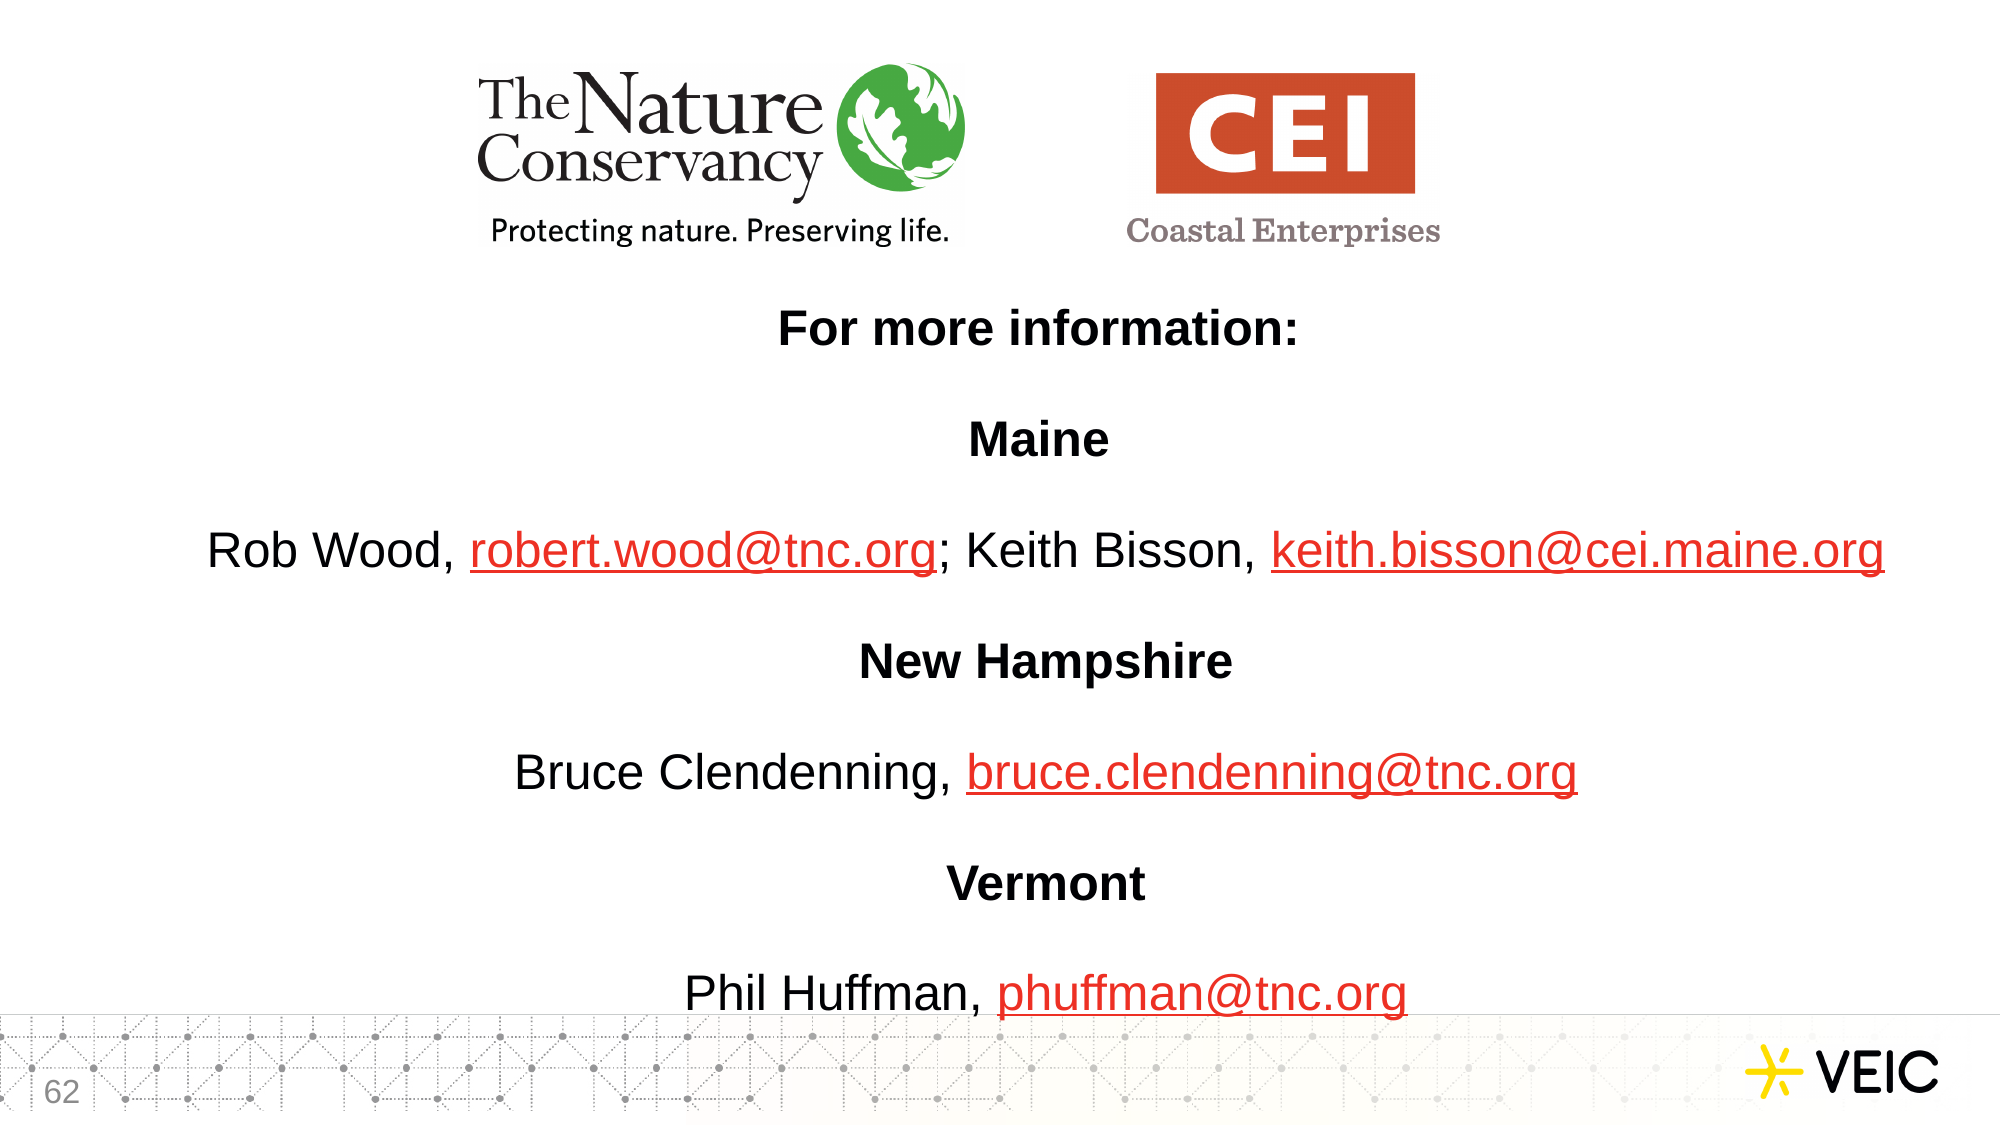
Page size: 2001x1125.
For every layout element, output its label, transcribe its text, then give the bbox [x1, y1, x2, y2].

picture [1127, 73, 1440, 248]
title [165, 56, 1953, 204]
picture [1745, 1044, 1938, 1099]
picture [478, 62, 965, 248]
slide_number 62 [28, 1060, 479, 1121]
list For more information: Maine Rob Wood, robert.wood@tnc.org; Keith Bisson, keith.bisson@cei.maine.org New Hampshire Bruce Clendenning, bruce.clendenning@tnc.org Vermont Phil Huffman, phuffman@tnc.org [75, 258, 2000, 1026]
